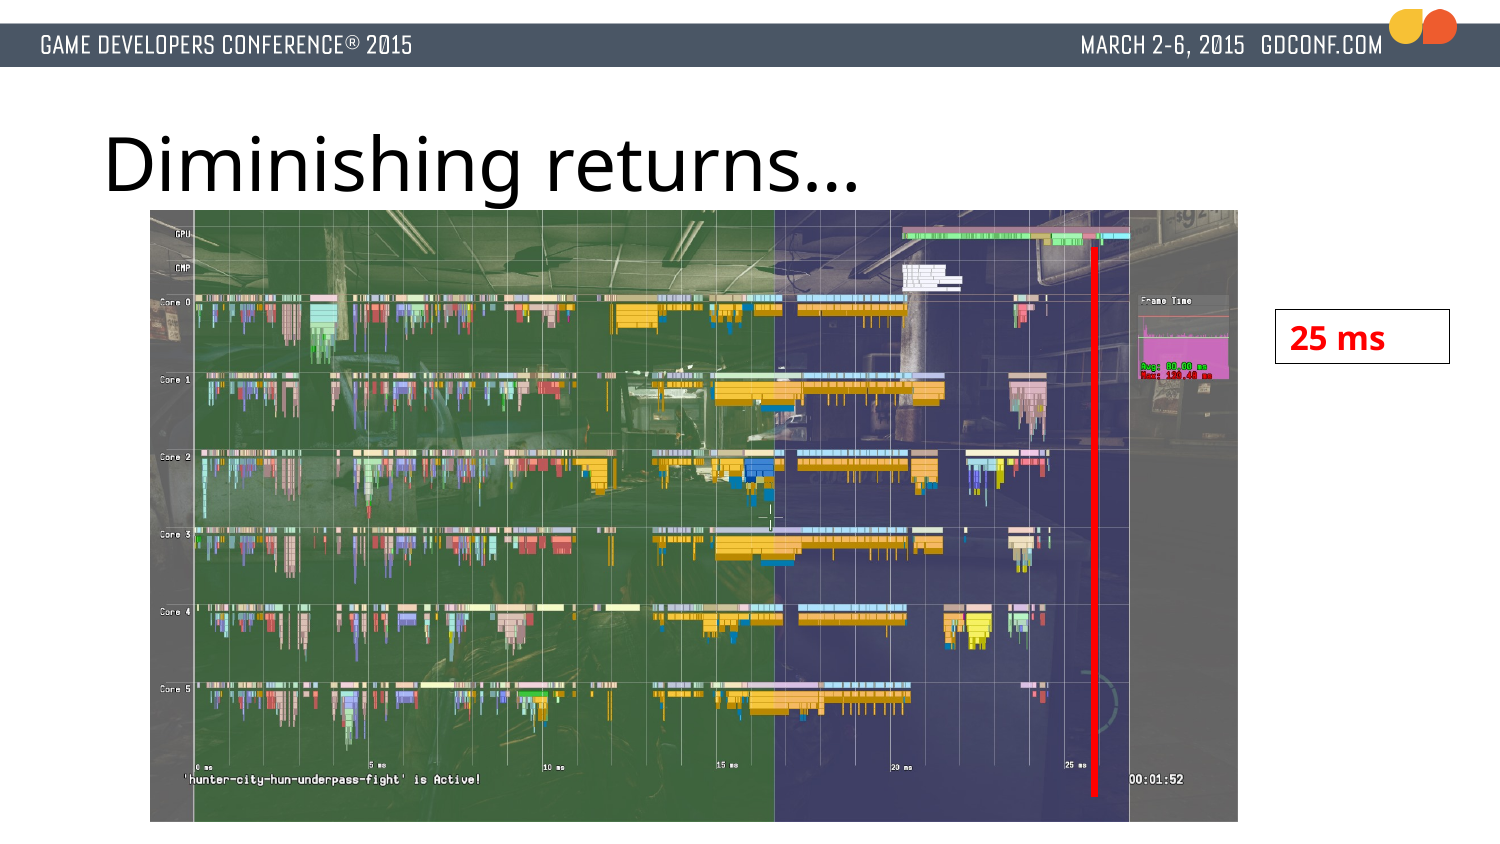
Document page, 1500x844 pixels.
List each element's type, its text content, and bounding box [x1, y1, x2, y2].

text_box 25 ms [1275, 309, 1450, 364]
picture [0, 9, 1500, 67]
picture [149, 209, 1238, 823]
title Diminishing returns… [87, 109, 1413, 238]
